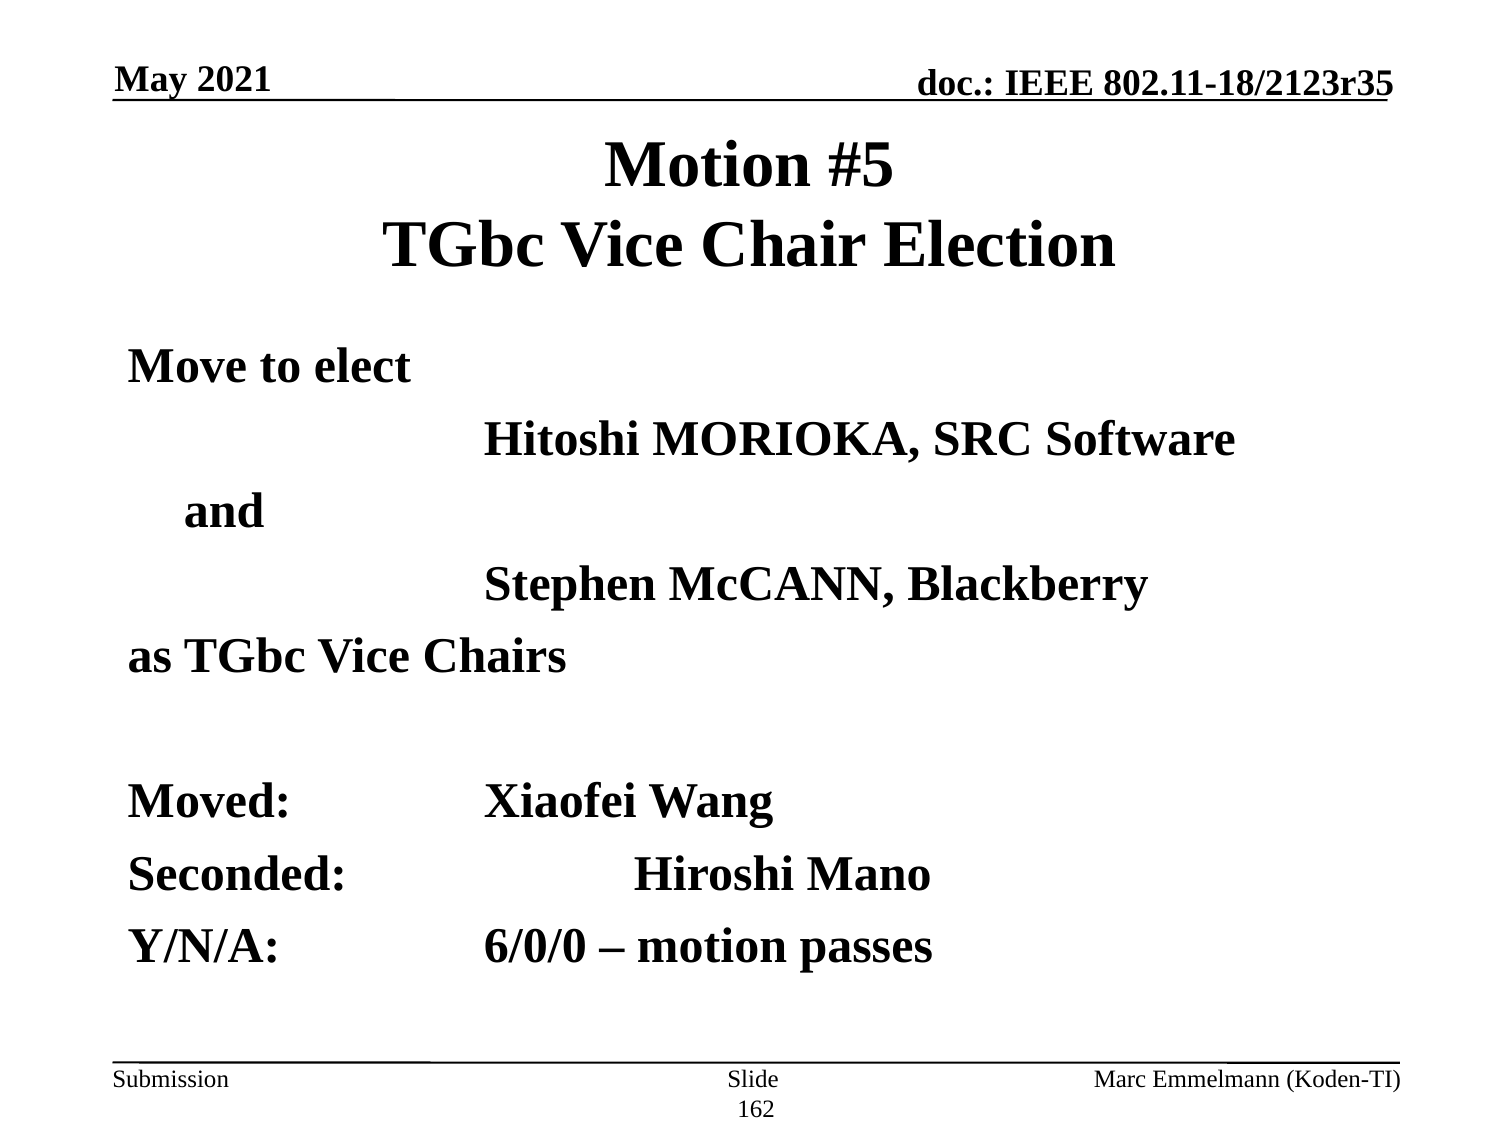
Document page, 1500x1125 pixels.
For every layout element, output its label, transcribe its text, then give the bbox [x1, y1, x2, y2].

title Motion #5 TGbc Vice Chair Election [112, 112, 1388, 288]
footer Marc Emmelmann (Koden-TI) [878, 1061, 1402, 1093]
slide_number Slide 162 [712, 1061, 800, 1123]
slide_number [114, 54, 423, 100]
list Move to elect Hitoshi MORIOKA, SRC Software and Stephen McCANN, Blackberry as TGbc Vice Chairs Moved: Xiaofei Wang Seconded: Hiroshi Mano Y/N/A: 6/0/0 – motion passes [112, 324, 1388, 1000]
